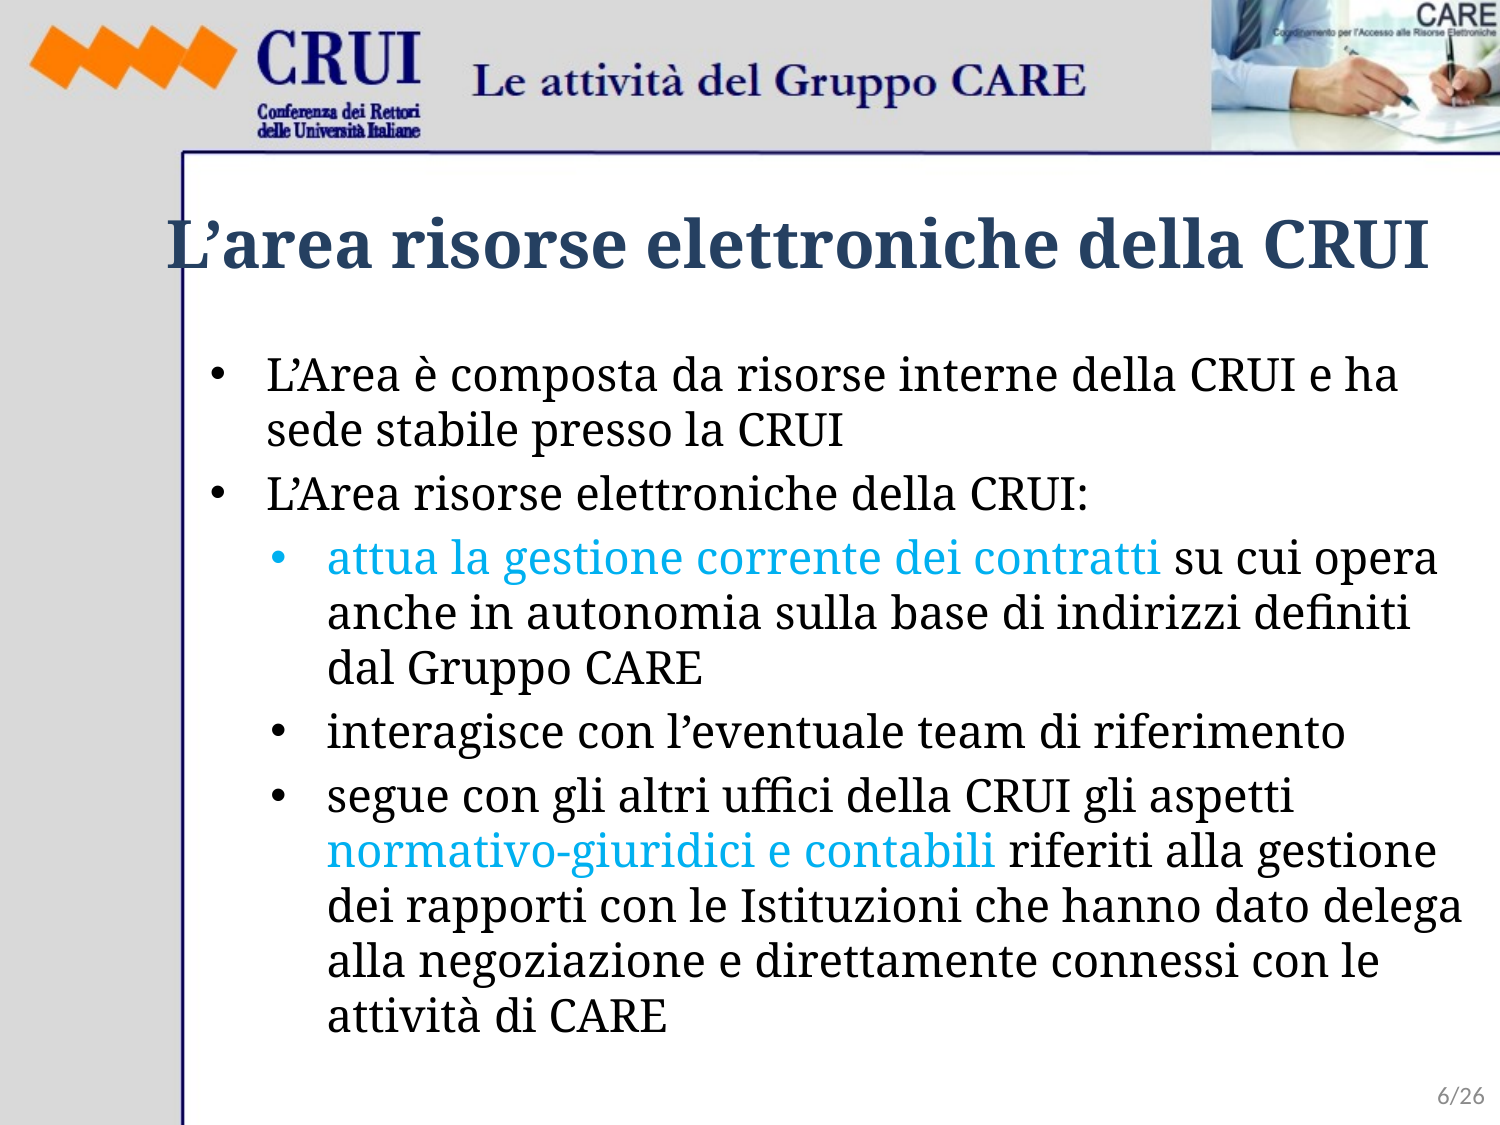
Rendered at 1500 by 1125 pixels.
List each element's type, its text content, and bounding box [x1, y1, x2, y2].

picture [0, 0, 1500, 1125]
list L’Area è composta da risorse interne della CRUI e ha sede stabile presso la CRUI L’Area risorse elettroniche della CRUI: attua la gestione corrente dei contratti su cui opera anche in autonomia sulla base di indirizzi definiti dal Gruppo CARE interagisce con l’eventuale team di riferimento segue con gli altri uffici della CRUI gli aspetti normativo-giuridici e contabili riferiti alla gestione dei rapporti con le Istituzioni che hanno dato delega alla negoziazione e direttamente connessi con le attività di CARE [194, 337, 1500, 1071]
slide_number 6/26 [1149, 1065, 1500, 1125]
title L’area risorse elettroniche della CRUI [123, 184, 1475, 301]
